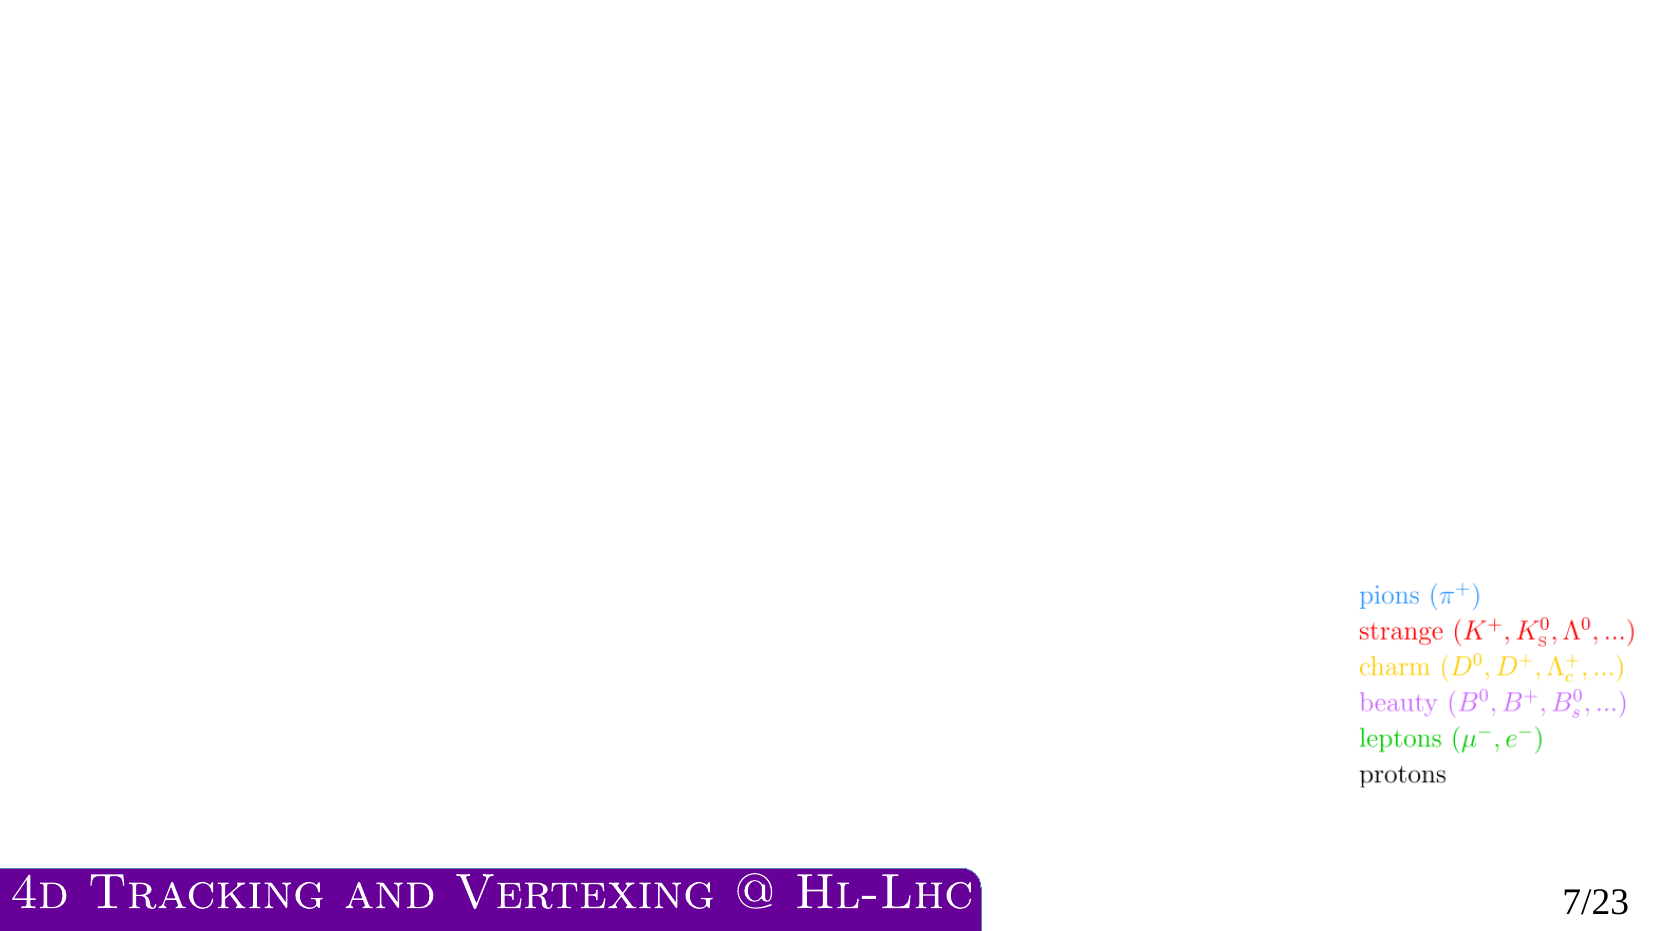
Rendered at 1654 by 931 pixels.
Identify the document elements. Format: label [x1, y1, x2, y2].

picture [1342, 575, 1642, 796]
